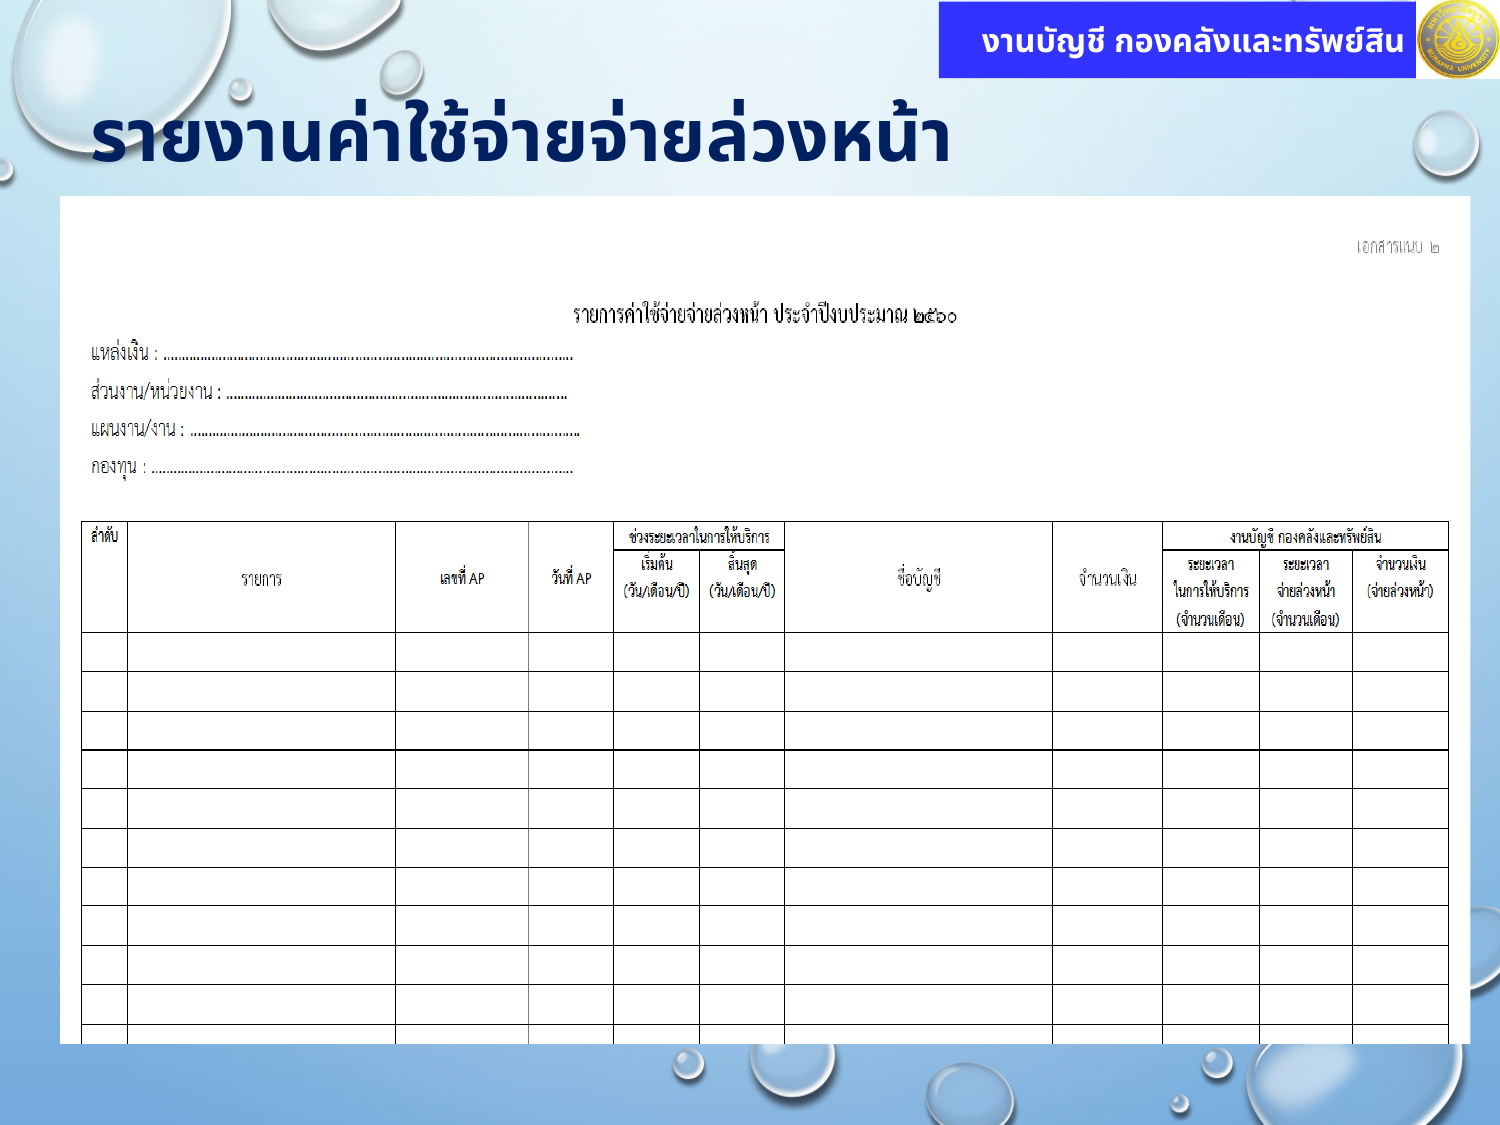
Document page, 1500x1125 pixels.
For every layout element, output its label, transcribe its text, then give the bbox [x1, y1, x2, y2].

picture [0, 0, 1500, 1125]
title รายงานค่าใช้จ่ายจ่ายล่วงหน้า [75, 80, 1424, 194]
text_box งานบัญชี กองคลังและทรัพย์สิน [938, 1, 1412, 79]
